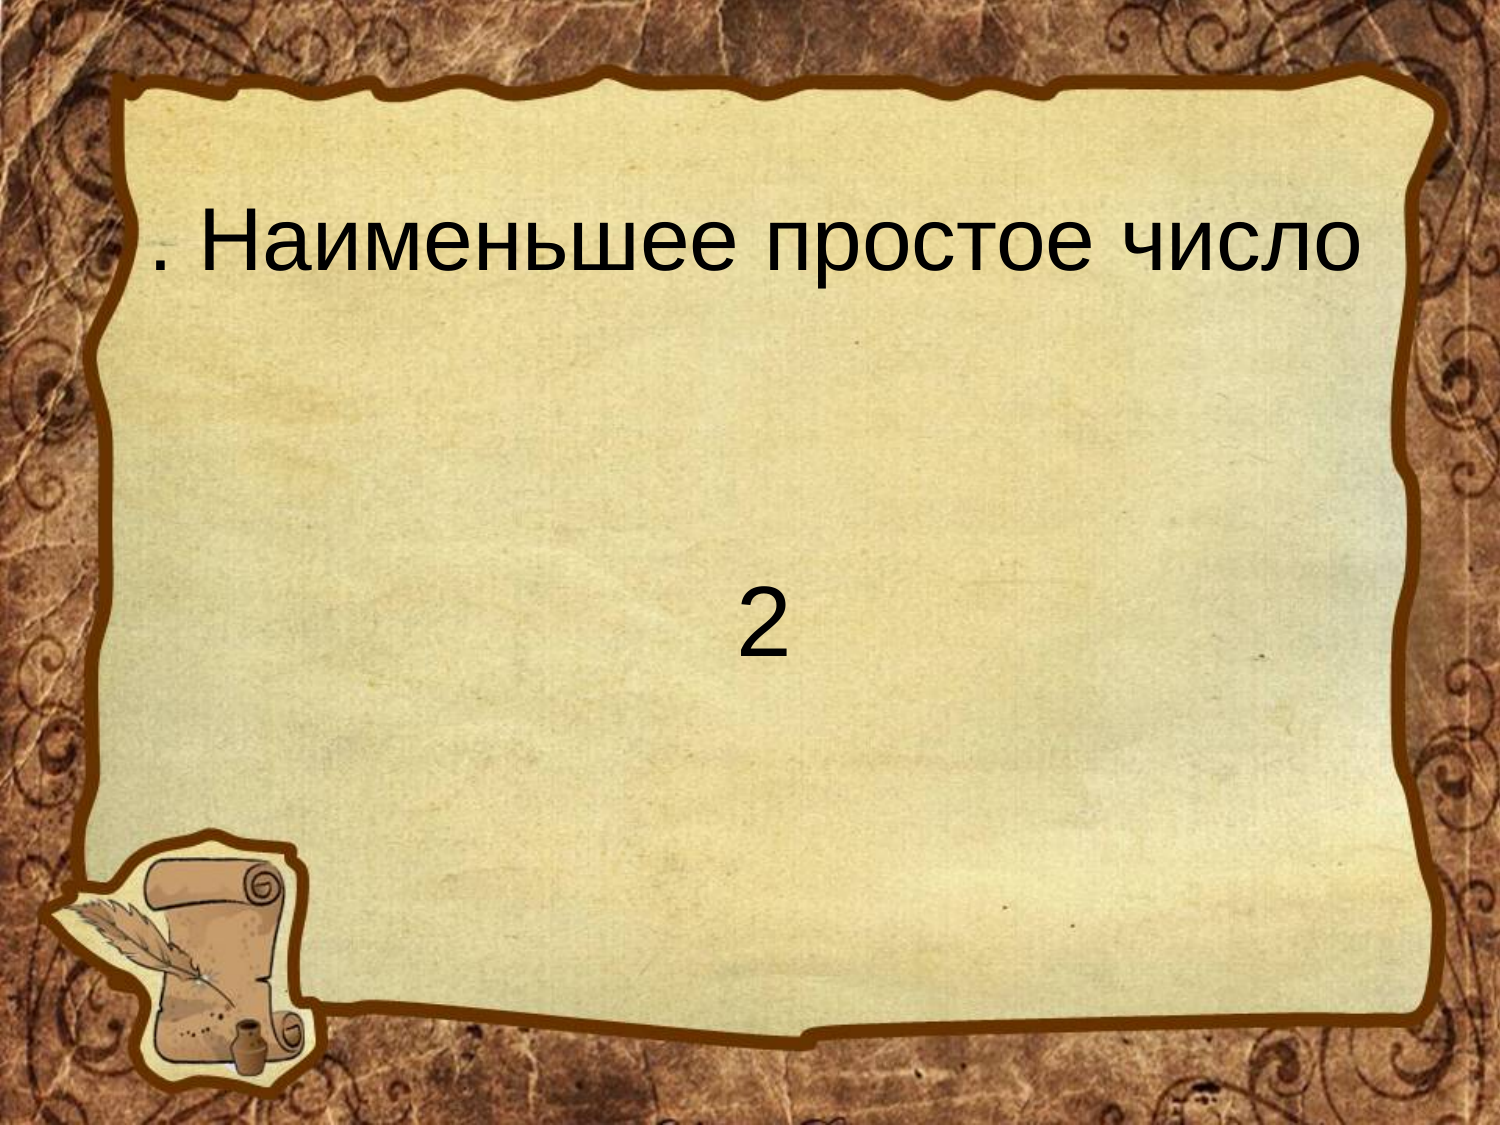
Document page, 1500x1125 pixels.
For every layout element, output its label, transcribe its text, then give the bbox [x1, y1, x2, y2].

picture [0, 0, 1500, 1125]
title . Наименьшее простое число [81, 140, 1433, 329]
list 2 [74, 262, 1426, 1006]
